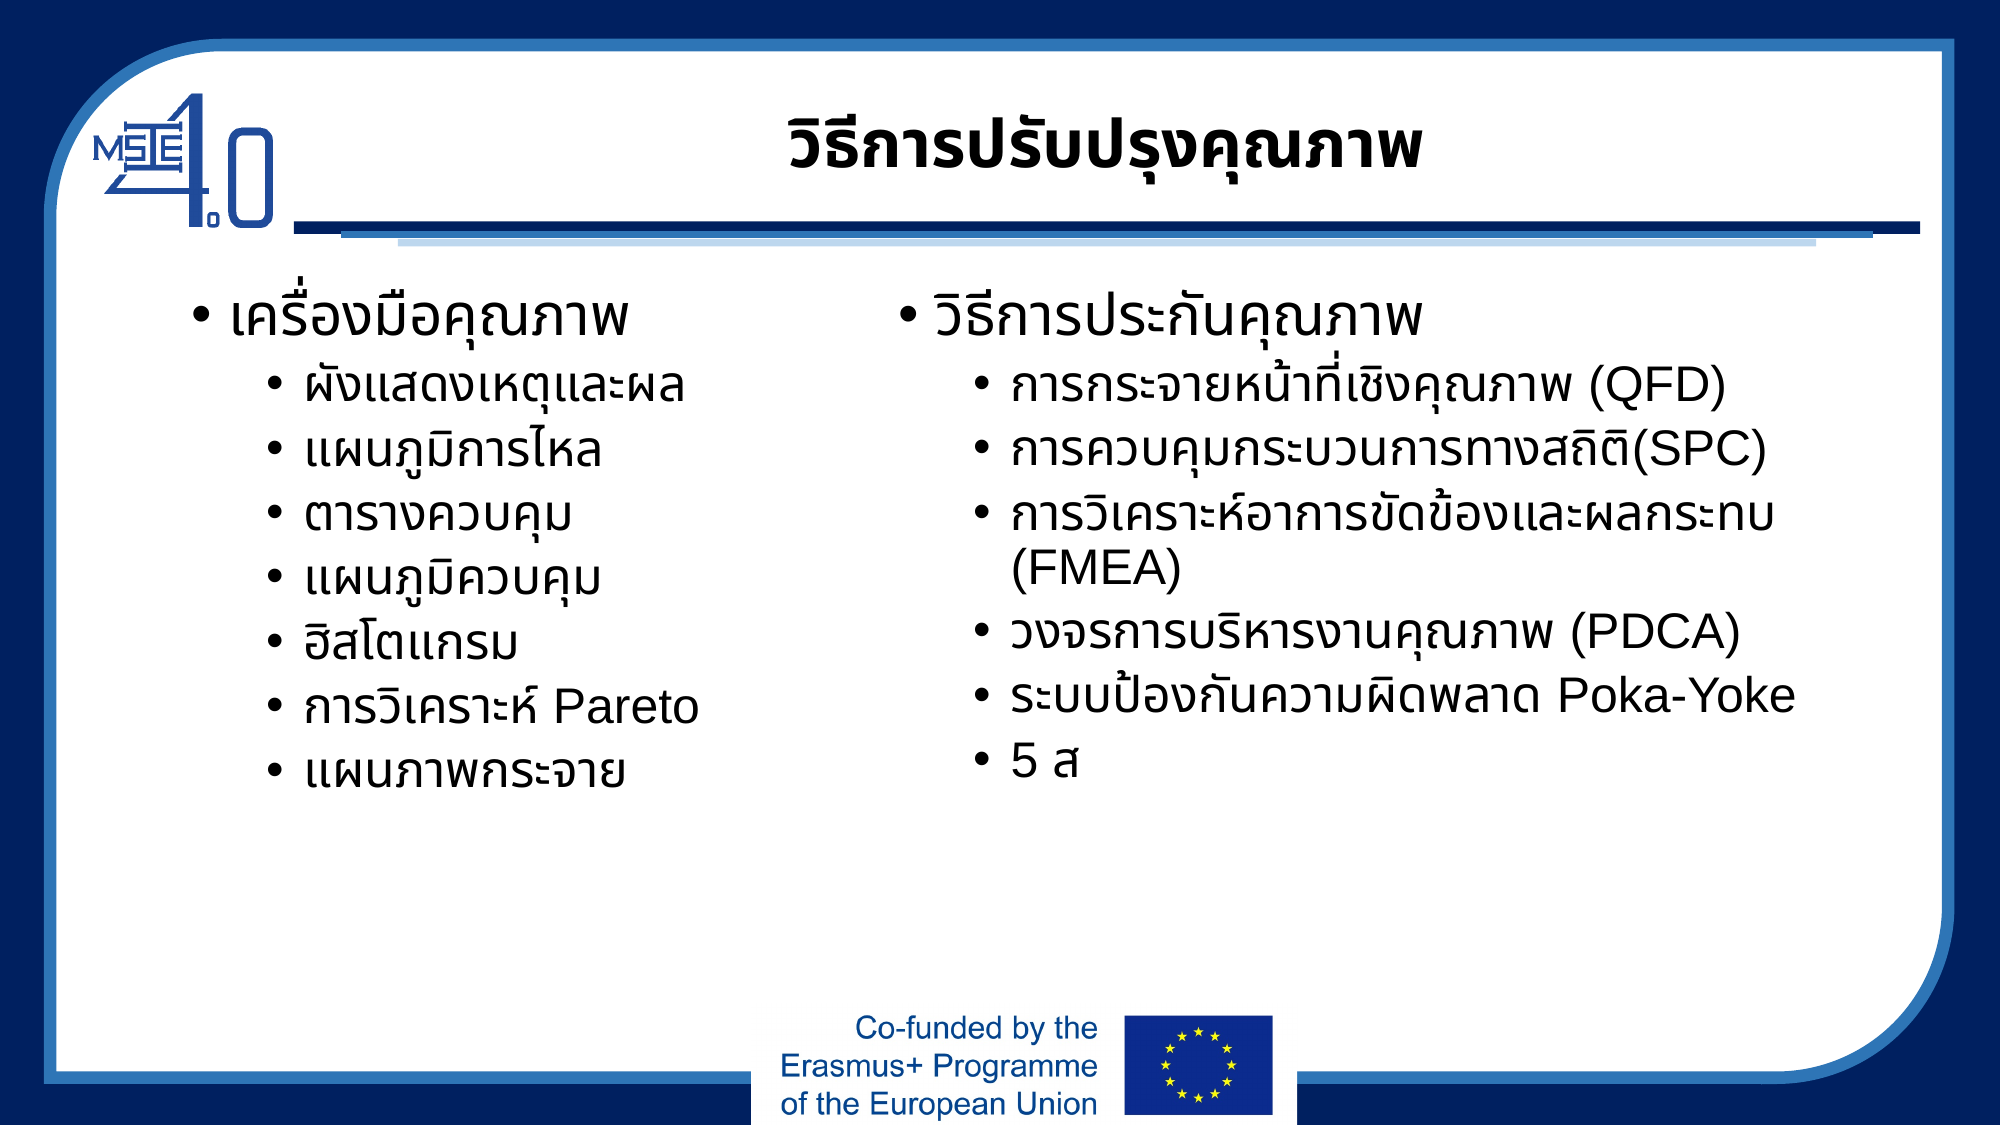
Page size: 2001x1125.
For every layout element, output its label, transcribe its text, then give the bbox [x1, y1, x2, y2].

picture [751, 1003, 1298, 1125]
text_box วิธีการประกันคุณภาพ การกระจายหน้าที่เชิงคุณภาพ (QFD) การควบคุมกระบวนการทางสถิติ(SPC) การวิเคราะห์อาการขัดข้องและผลกระทบ (FMEA) วงจรการบริหารงานคุณภาพ (PDCA) ระบบป้องกันความผิดพลาด Poka-Yoke 5 ส [883, 277, 1942, 984]
title วิธีการปรับปรุงคุณภาพ [294, 73, 1921, 220]
list เครื่องมือคุณภาพ ผังแสดงเหตุและผล แผนภูมิการไหล ตารางควบคุม แผนภูมิควบคุม ฮิสโตแกรม การวิเคราะห์ Pareto แผนภาพกระจาย [176, 277, 883, 984]
